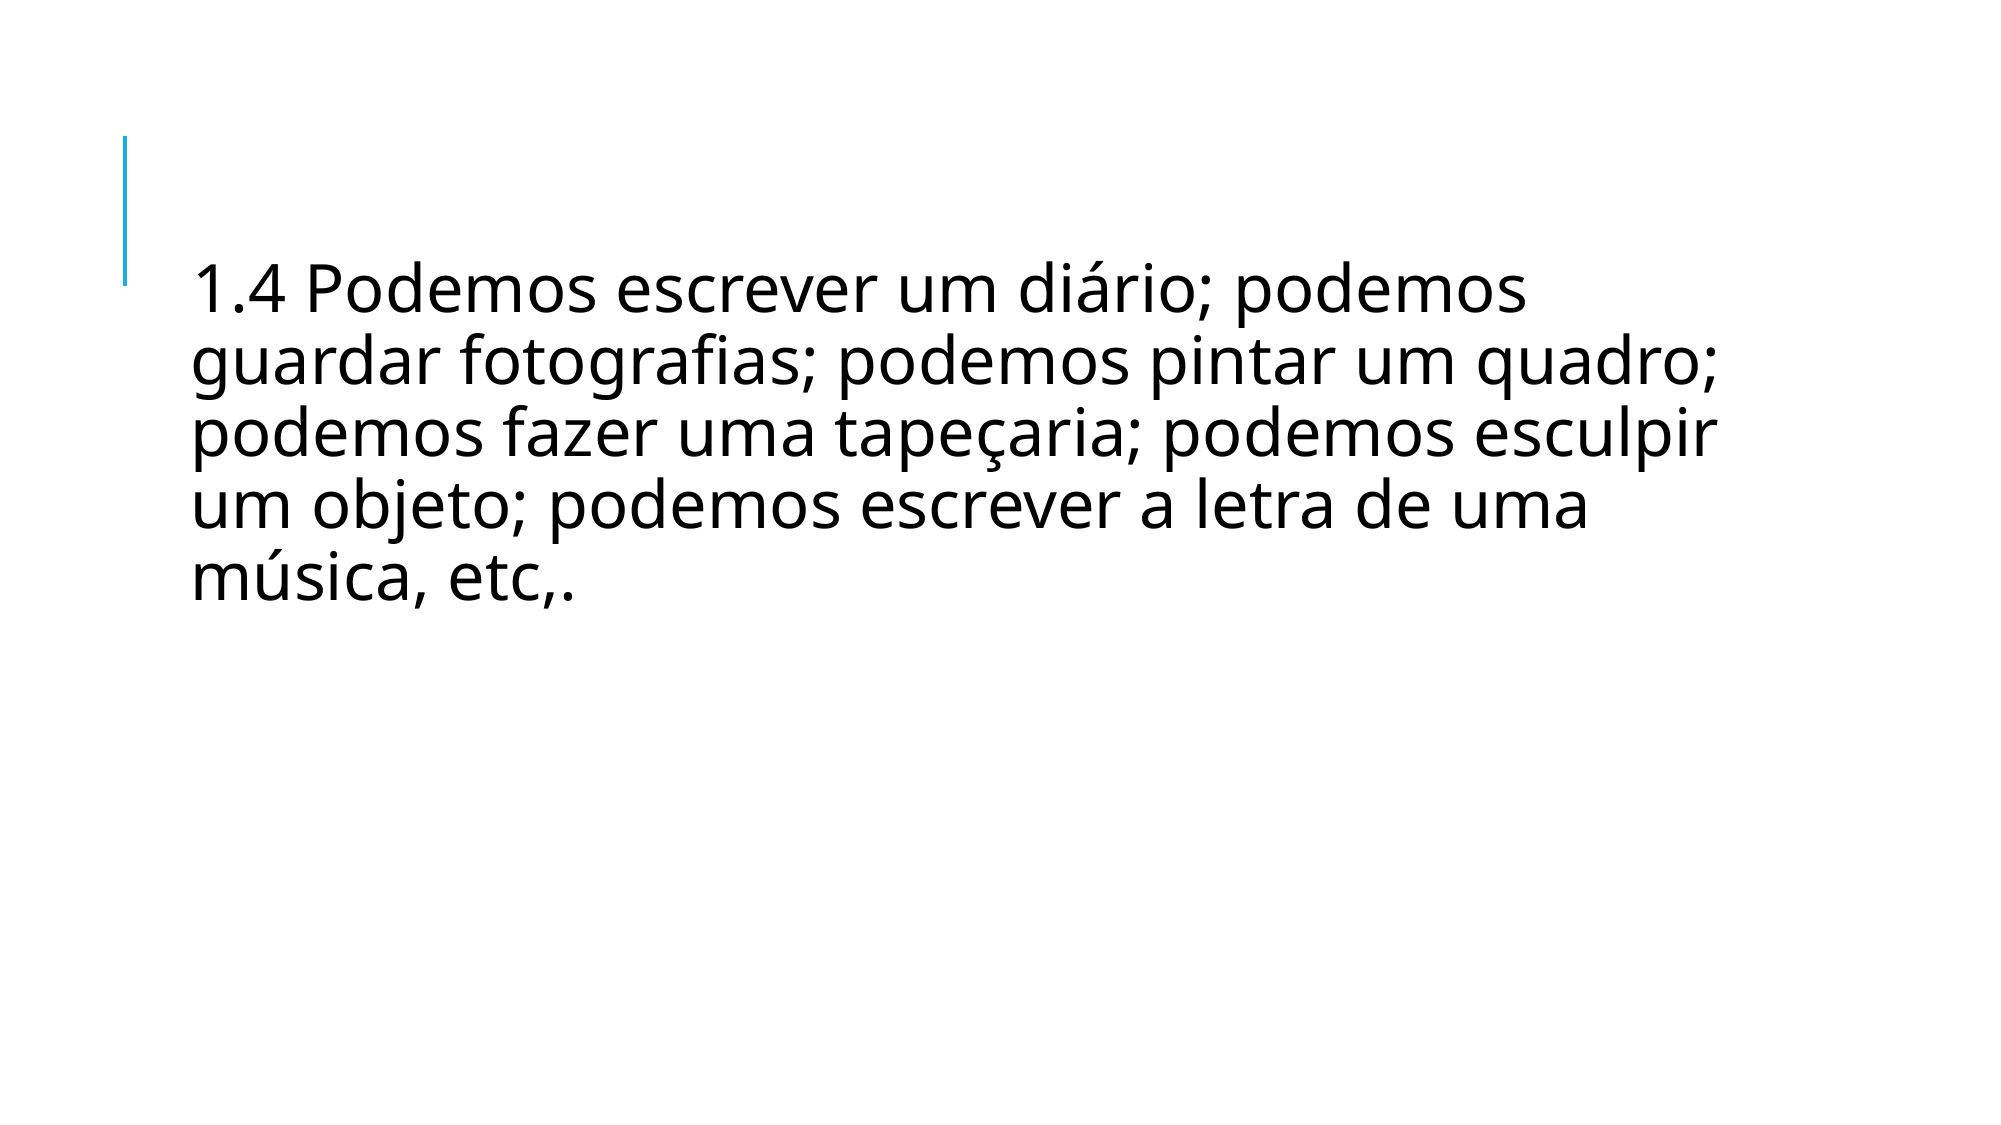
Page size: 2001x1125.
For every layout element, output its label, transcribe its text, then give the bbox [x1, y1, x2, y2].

list 1.4 Podemos escrever um diário; podemos guardar fotografias; podemos pintar um quadro; podemos fazer uma tapeçaria; podemos esculpir um objeto; podemos escrever a letra de uma música, etc,. [168, 247, 1763, 1035]
